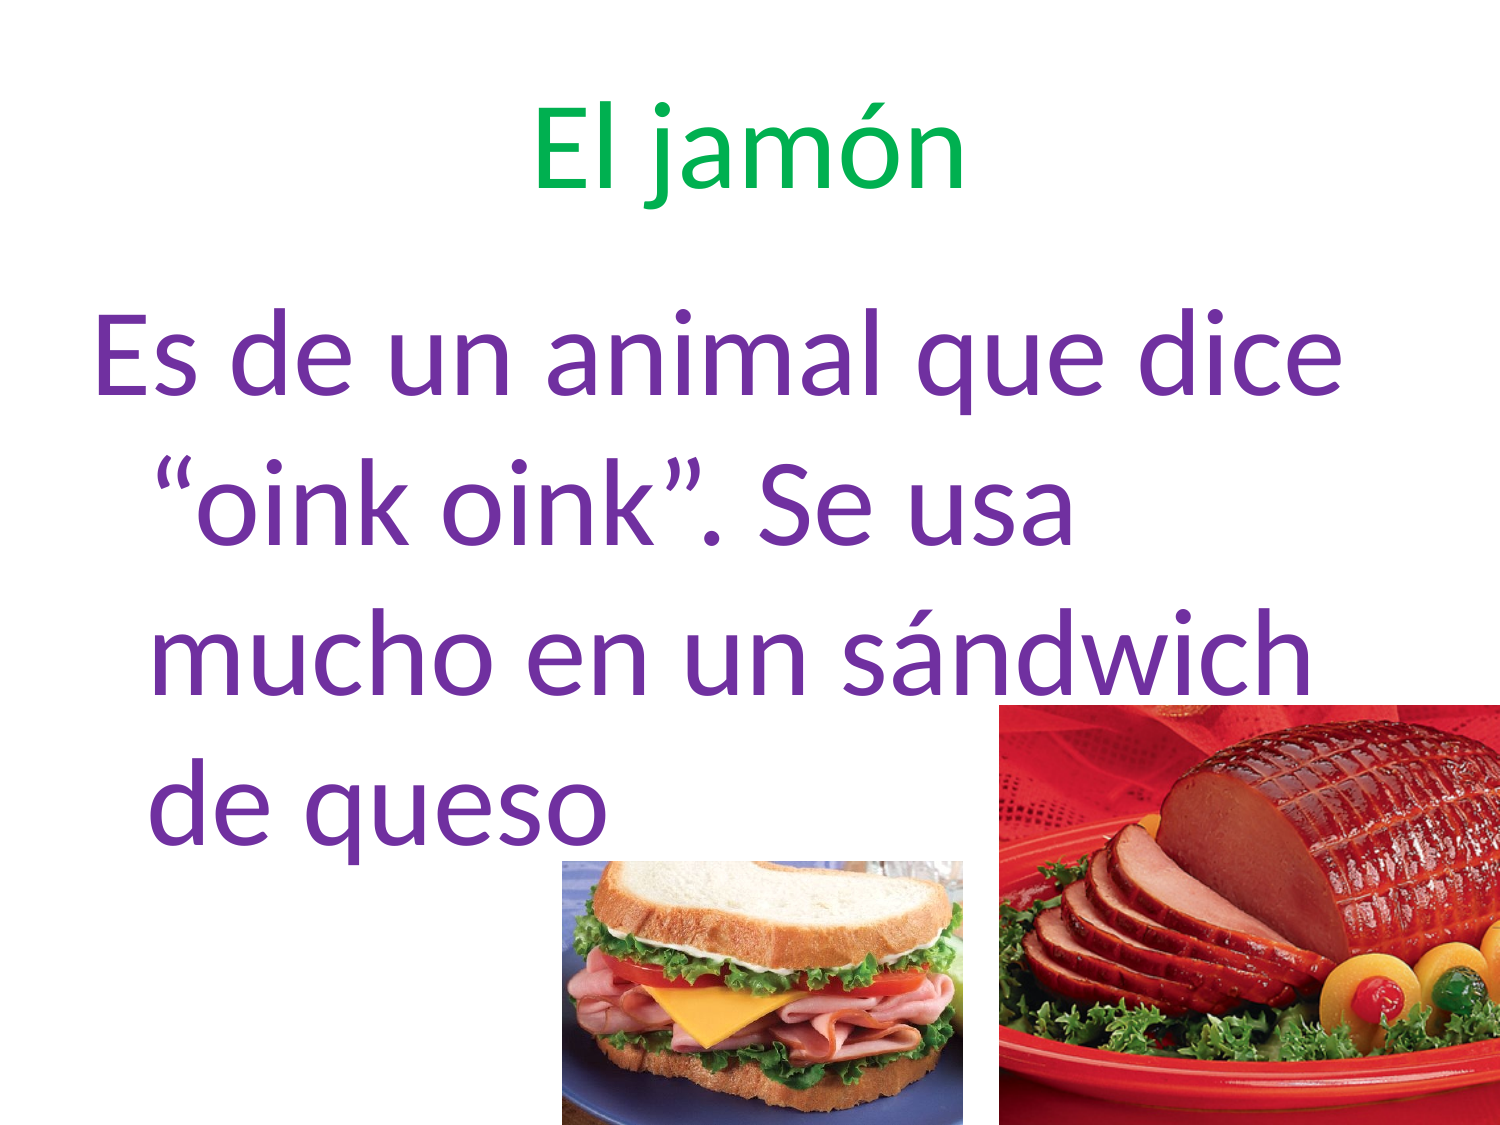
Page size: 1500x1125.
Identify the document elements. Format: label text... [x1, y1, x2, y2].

title El jamón [75, 45, 1425, 233]
picture [562, 861, 963, 1125]
list Es de un animal que dice “oink oink”. Se usa mucho en un sándwich de queso [75, 262, 1425, 1005]
picture [999, 704, 1500, 1125]
